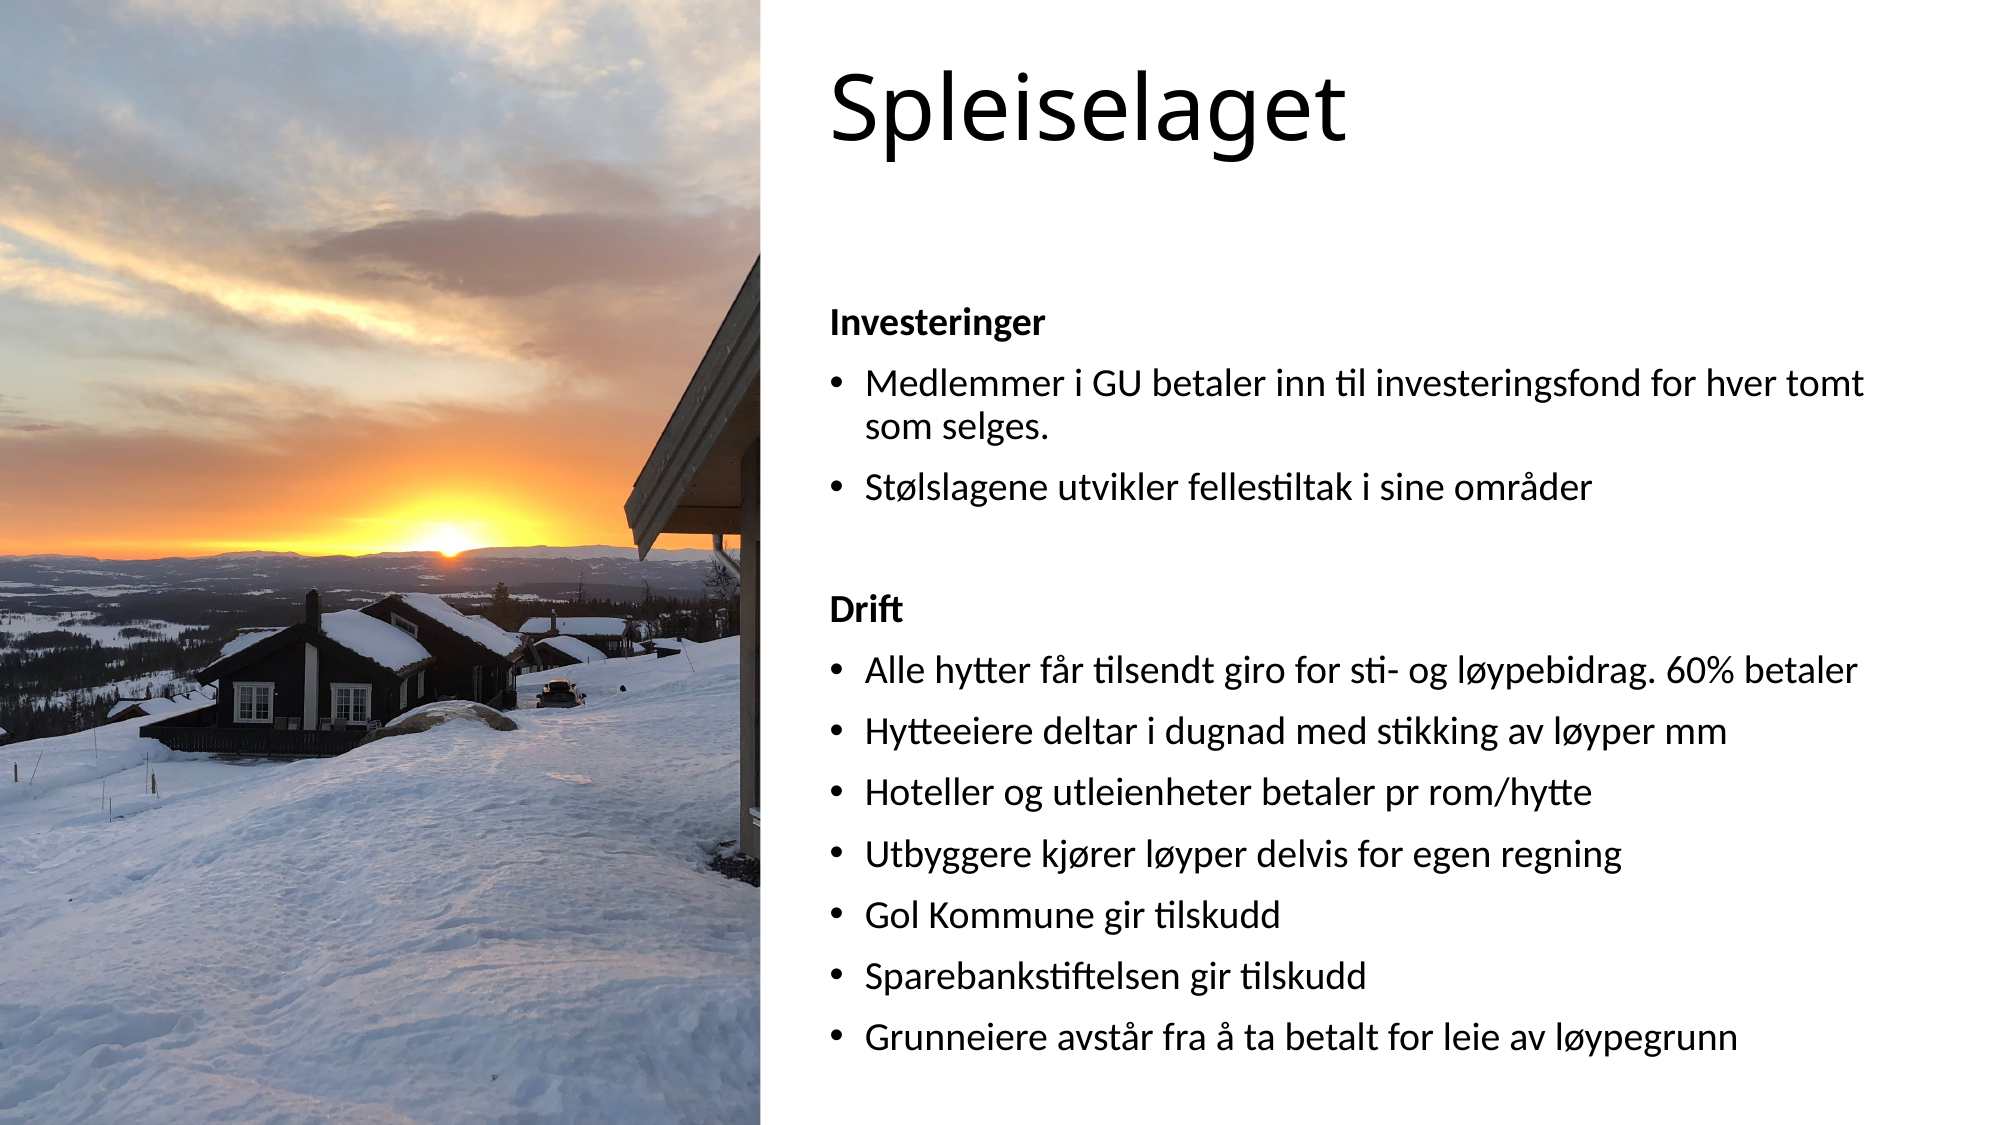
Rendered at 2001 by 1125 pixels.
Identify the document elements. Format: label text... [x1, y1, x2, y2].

title Spleiselaget [814, 17, 1895, 204]
list Investeringer Medlemmer i GU betaler inn til investeringsfond for hver tomt som selges. Stølslagene utvikler fellestiltak i sine områder Drift Alle hytter får tilsendt giro for sti- og løypebidrag. 60% betaler Hytteeiere deltar i dugnad med stikking av løyper mm Hoteller og utleienheter betaler pr rom/hytte Utbyggere kjører løyper delvis for egen regning Gol Kommune gir tilskudd Sparebankstiftelsen gir tilskudd Grunneiere avstår fra å ta betalt for leie av løypegrunn [814, 293, 1895, 1079]
picture [0, 0, 761, 1125]
